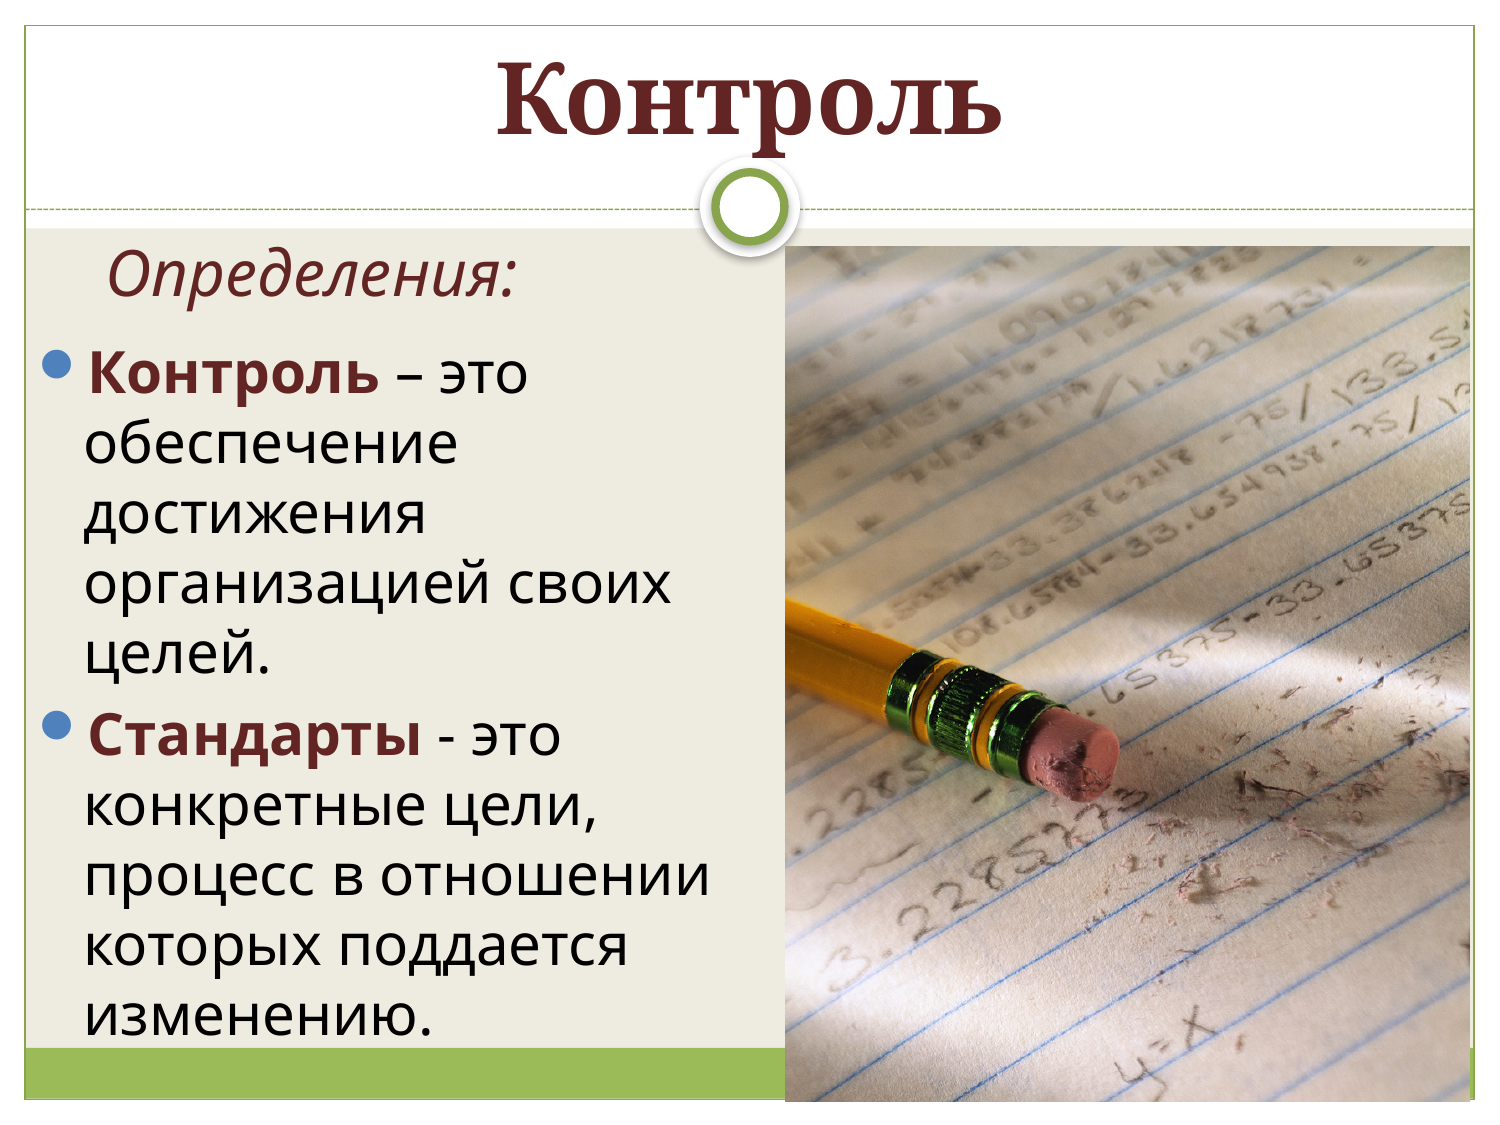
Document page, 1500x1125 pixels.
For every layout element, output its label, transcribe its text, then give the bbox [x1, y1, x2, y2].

text_box Определения: [46, 222, 593, 317]
picture [784, 245, 1470, 1102]
title Контроль [49, 37, 1450, 162]
text_box Контроль – это обеспечение достижения организацией своих целей. Стандарты - это конкретные цели, процесс в отношении которых поддается изменению. [23, 328, 778, 1067]
